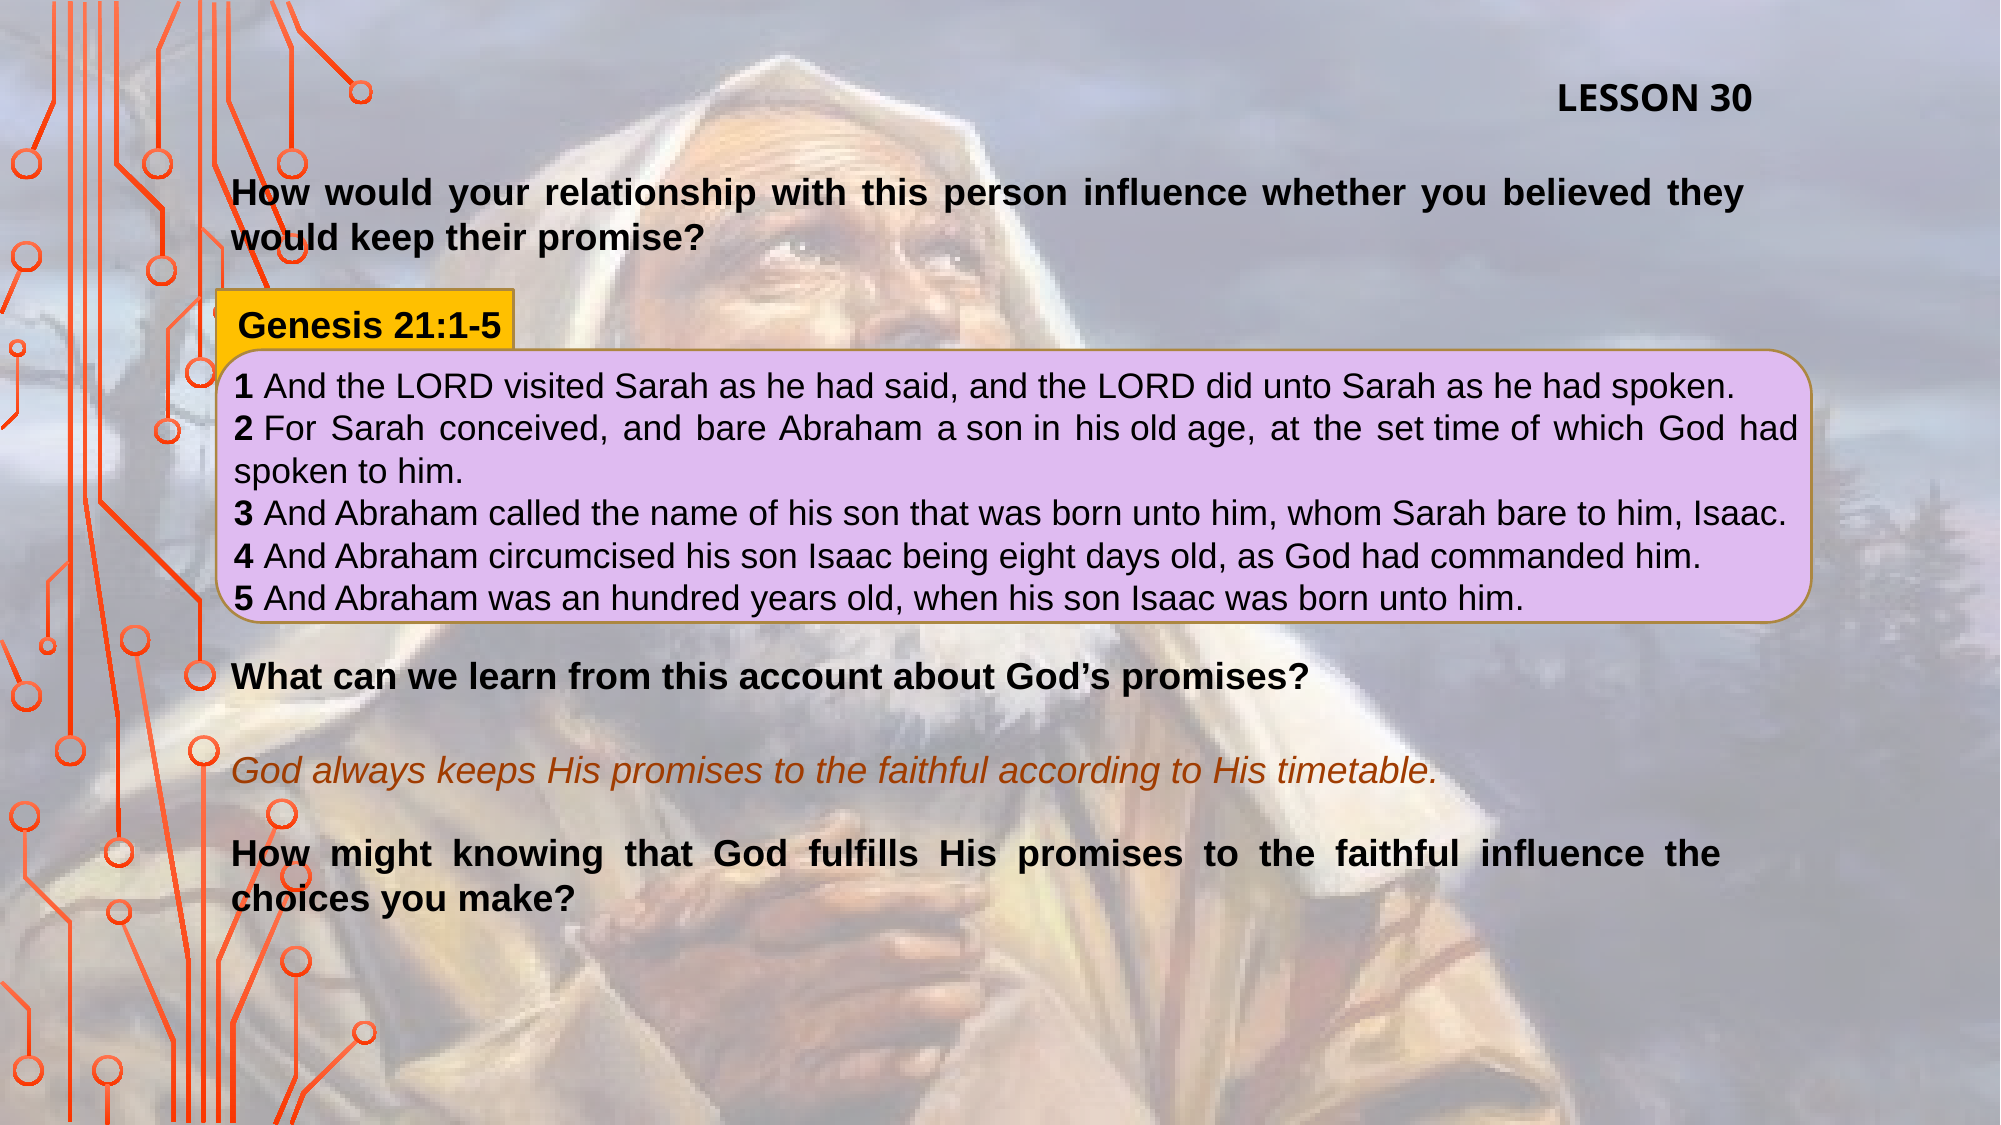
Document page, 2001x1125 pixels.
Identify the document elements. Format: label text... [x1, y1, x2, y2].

text_box [214, 376, 219, 597]
text_box 1 And the Lord visited Sarah as he had said, and the Lord did unto Sarah as he had spoken. 2 For Sarah conceived, and bare Abraham a son in his old age, at the set time of which God had spoken to him. 3 And Abraham called the name of his son that was born unto him, whom Sarah bare to him, Isaac. 4 And Abraham circumcised his son Isaac being eight days old, as God had commanded him. 5 And Abraham was an hundred years old, when his son Isaac was born unto him. [219, 355, 1815, 626]
text_box [215, 288, 515, 385]
text_box Genesis 21:1-5 [222, 293, 517, 354]
text_box LESSON 30 [1541, 66, 1850, 190]
text_box God always keeps His promises to the faithful according to His timetable. [216, 738, 1470, 799]
text_box How would your relationship with this person influence whether you believed they would keep their promise? [216, 160, 1761, 266]
text_box How might knowing that God fulfills His promises to the faithful influence the choices you make? [216, 821, 1738, 926]
text_box What can we learn from this account about God’s promises? [216, 644, 1413, 705]
text_box [237, 348, 1790, 355]
